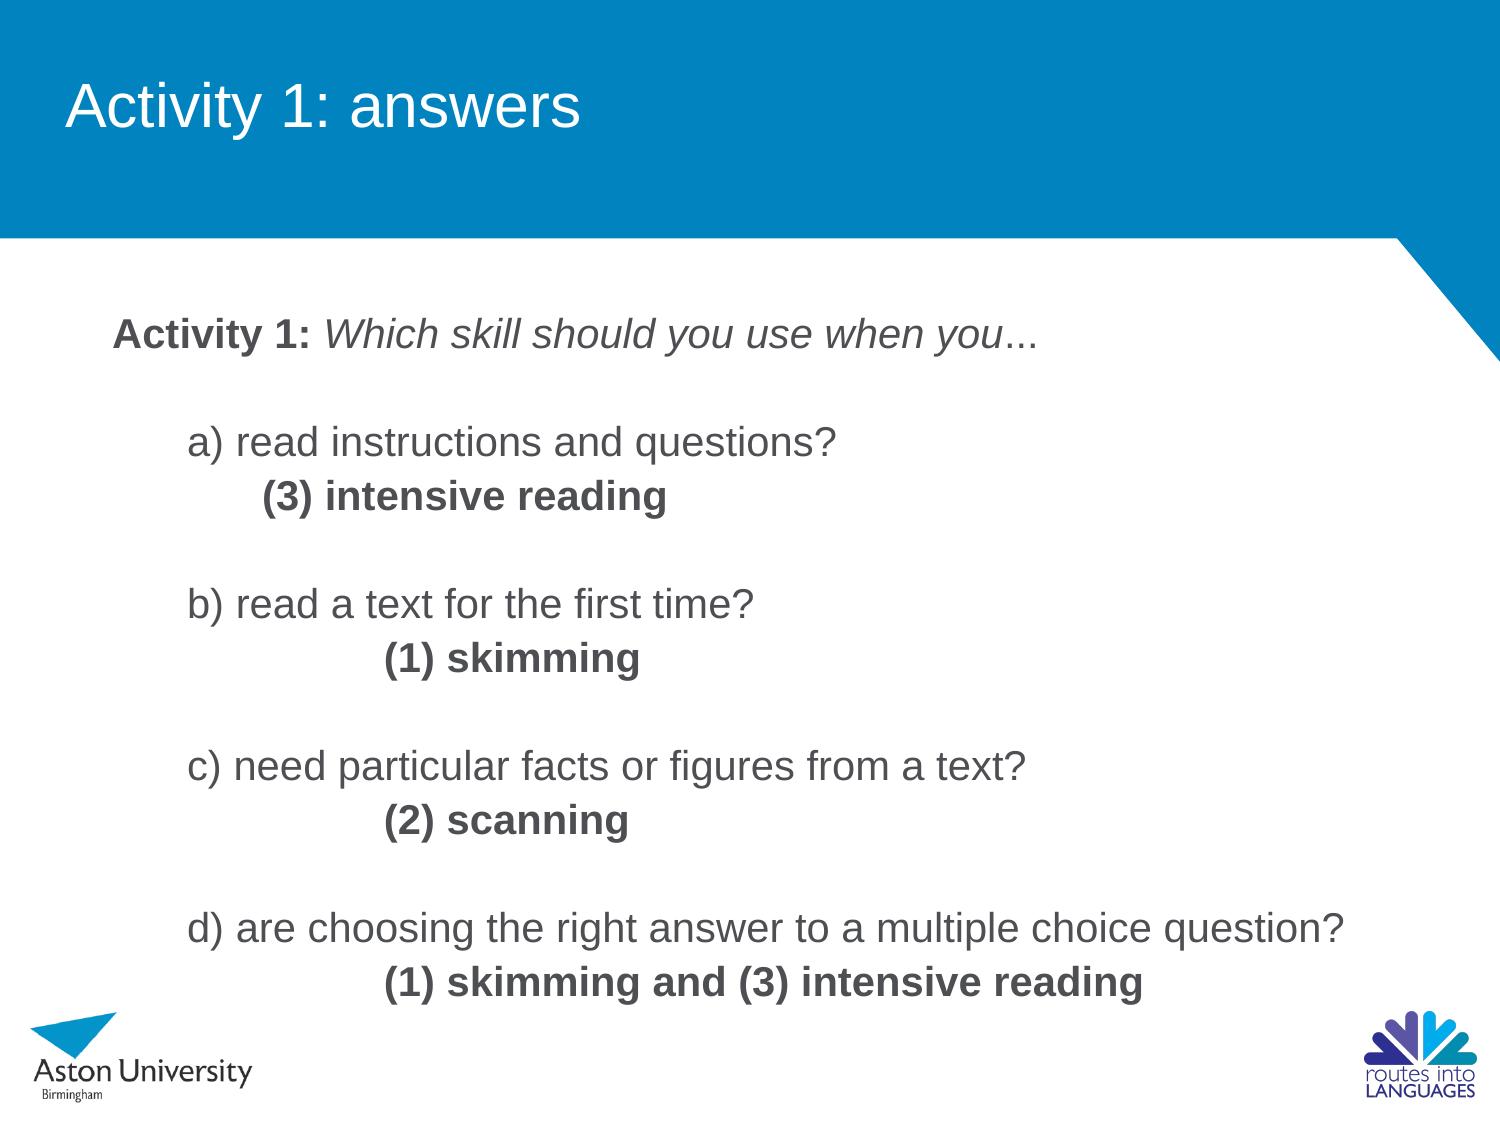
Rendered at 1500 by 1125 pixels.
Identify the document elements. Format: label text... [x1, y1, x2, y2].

picture [28, 1011, 253, 1103]
picture [1363, 1011, 1477, 1102]
list Activity 1: Which skill should you use when you... a) read instructions and questions? (3) intensive reading b) read a text for the first time? (1) skimming c) need particular facts or figures from a text? (2) scanning d) are choosing the right answer to a multiple choice question? (1) skimming and (3) intensive reading [111, 302, 1398, 1048]
title Activity 1: answers [64, 64, 1034, 150]
